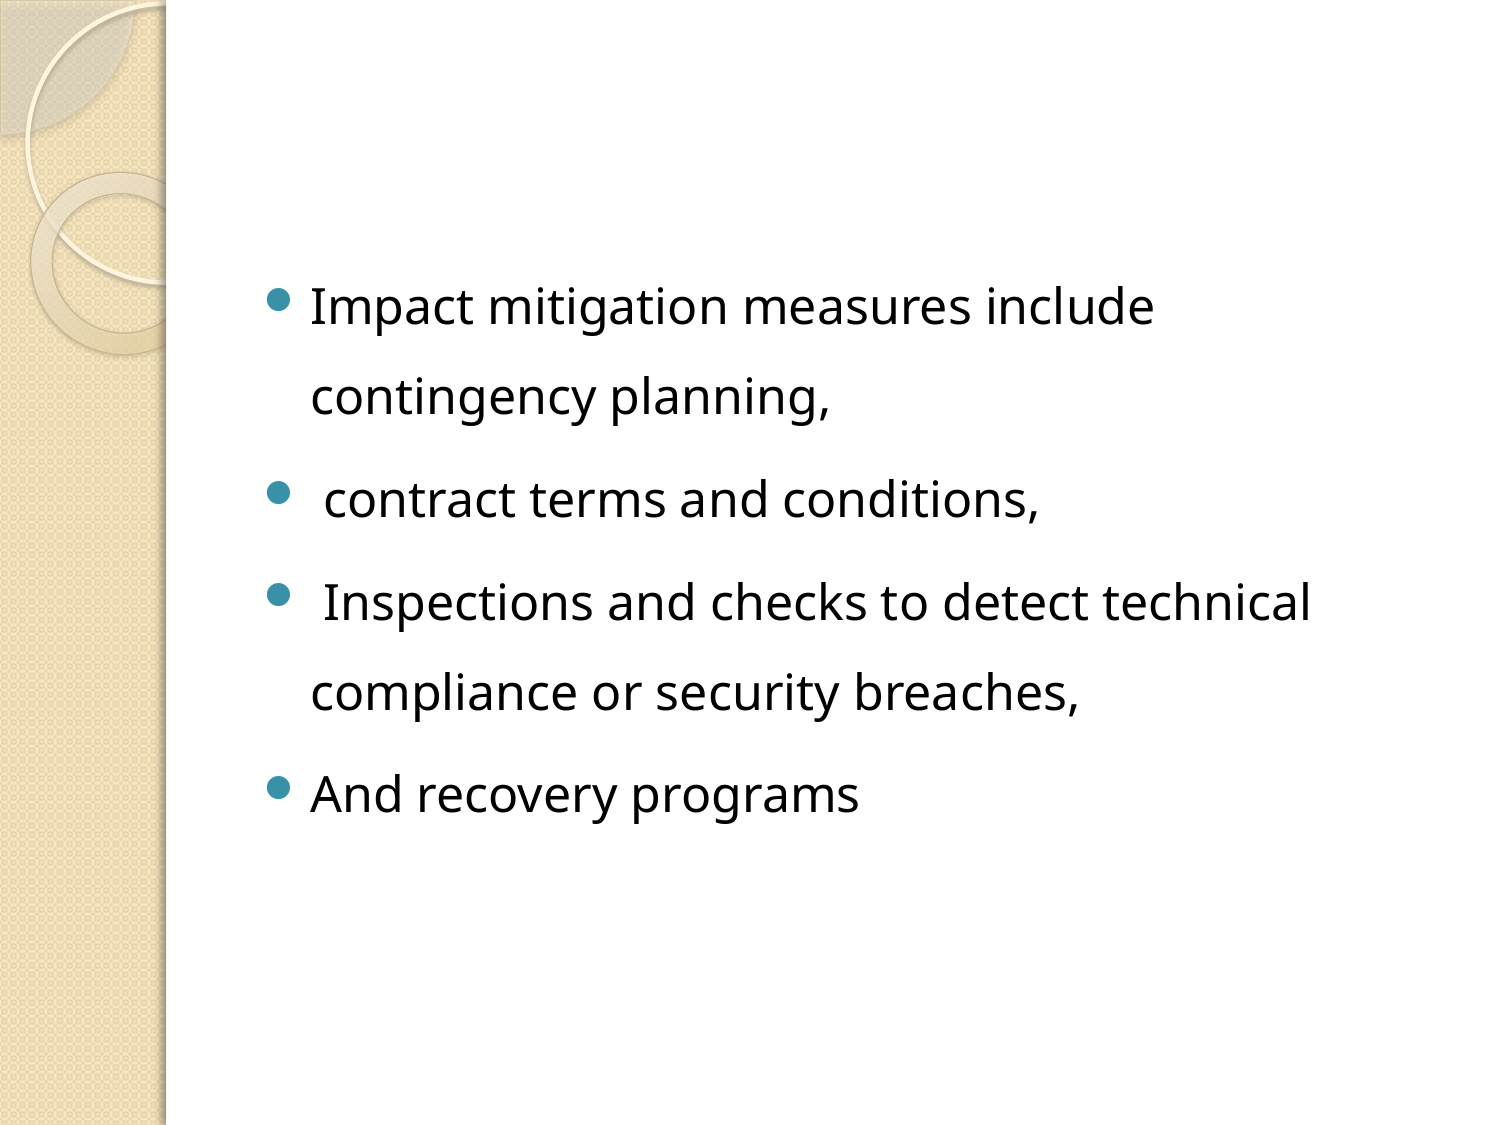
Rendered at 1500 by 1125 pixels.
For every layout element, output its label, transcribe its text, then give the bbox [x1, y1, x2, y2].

list Impact mitigation measures include contingency planning, contract terms and conditions, Inspections and checks to detect technical compliance or security breaches, And recovery programs [235, 237, 1466, 1025]
